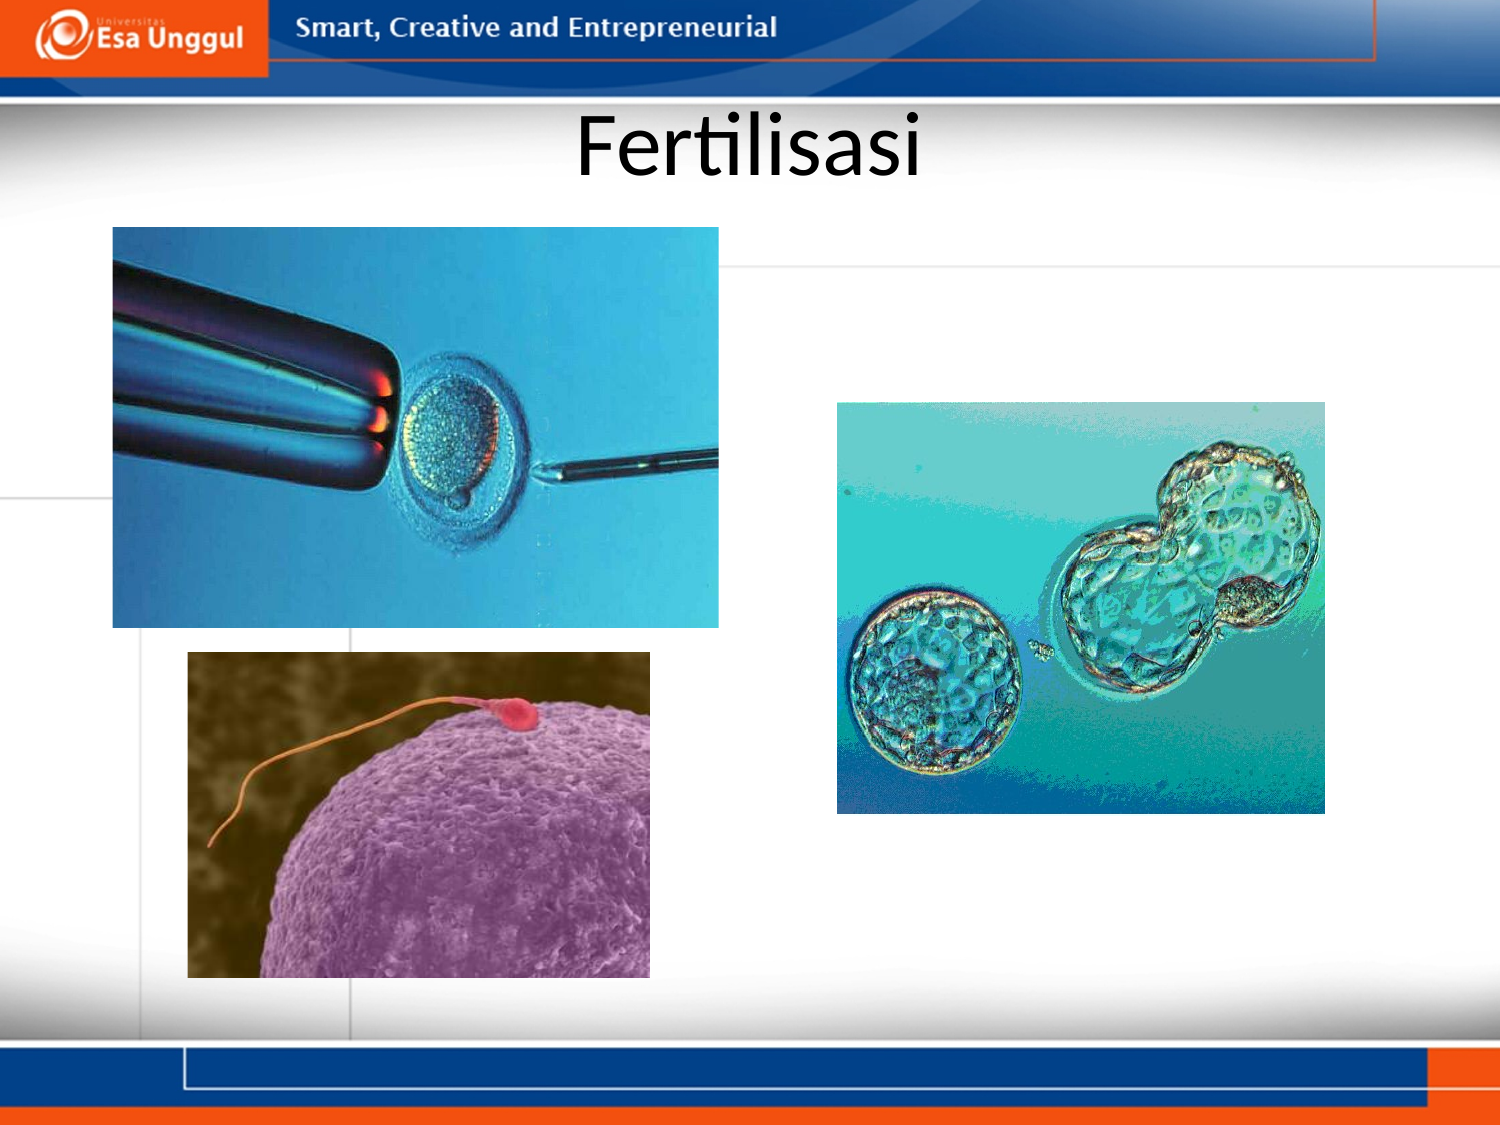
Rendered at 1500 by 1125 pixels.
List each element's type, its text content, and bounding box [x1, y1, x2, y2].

title Fertilisasi [75, 45, 1425, 233]
picture [0, 0, 1500, 1125]
